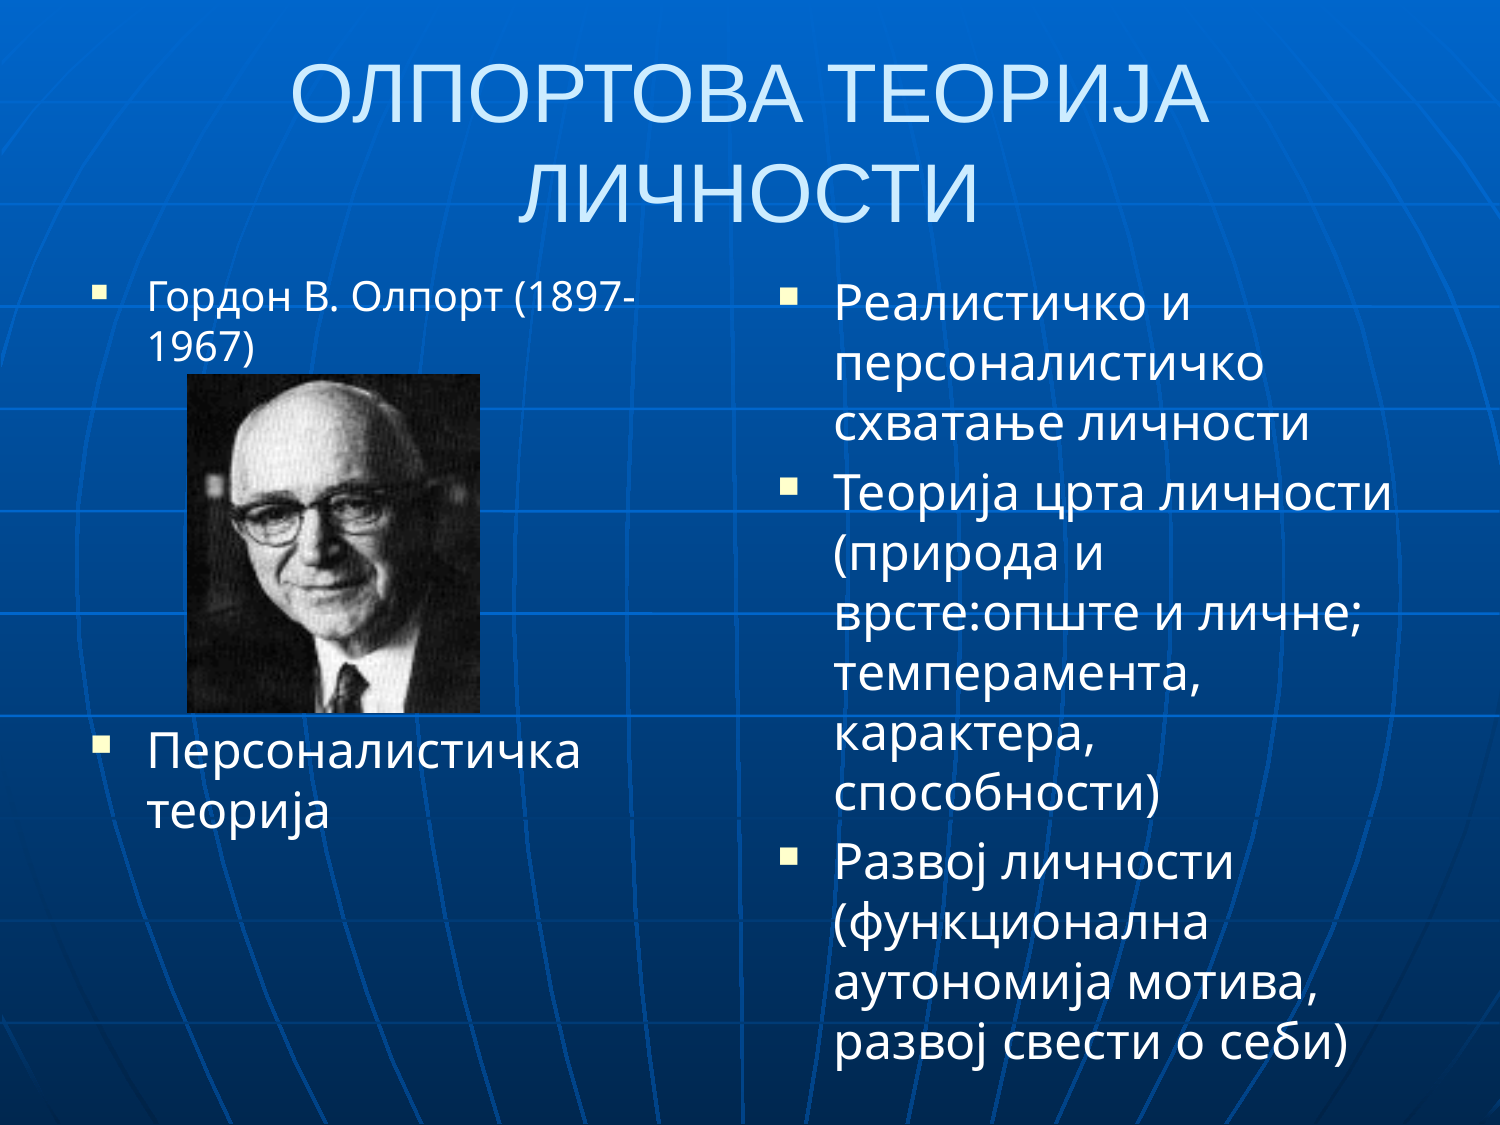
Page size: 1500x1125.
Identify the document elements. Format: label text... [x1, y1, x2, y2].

title ОЛПОРТОВА ТЕОРИЈА ЛИЧНОСТИ [74, 45, 1426, 233]
list Гордон В. Олпорт (1897-1967) Персоналистичка теорија [74, 262, 738, 1006]
list Реалистичко и персоналистичко схватање личности Теорија црта личности (природа и врсте:опште и личне; темперамента, карактера, способности) Развој личности (функционална аутономија мотива, развој свести о себи) [762, 262, 1426, 1006]
picture [187, 374, 481, 713]
